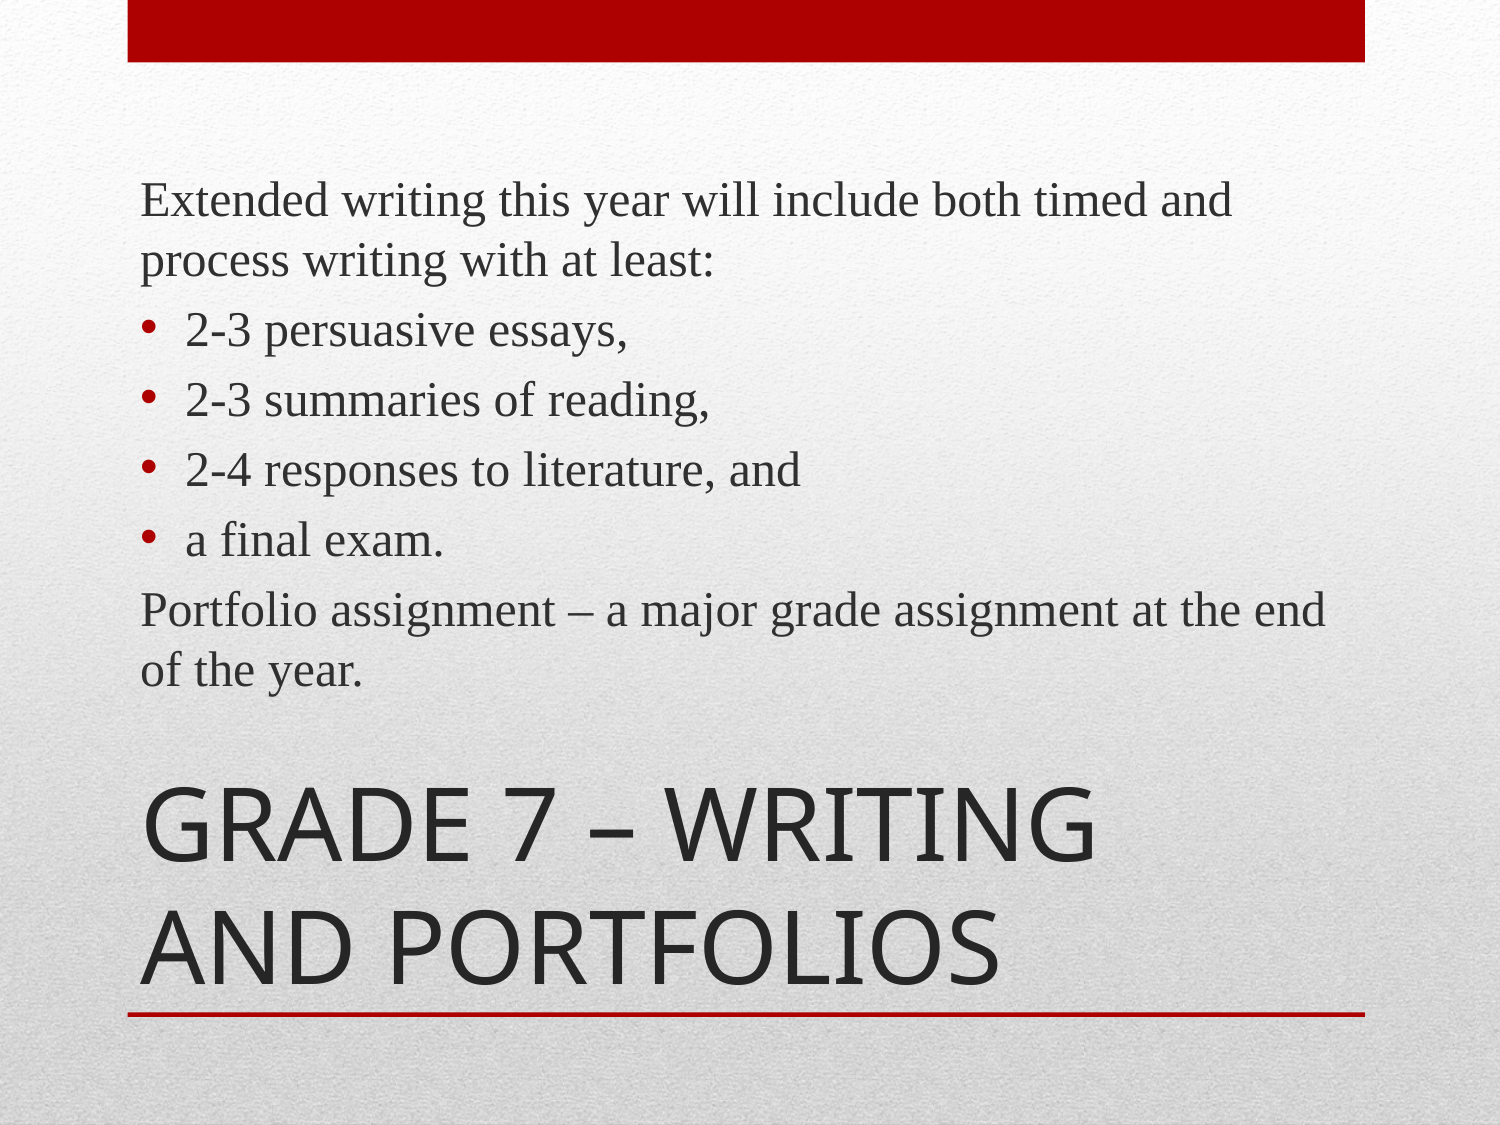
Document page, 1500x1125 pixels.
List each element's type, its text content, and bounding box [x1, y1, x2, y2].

title GRADE 7 – WRITING AND PORTFOLIOS [125, 750, 1238, 1013]
list Extended writing this year will include both timed and process writing with at least: 2-3 persuasive essays, 2-3 summaries of reading, 2-4 responses to literature, and a final exam. Portfolio assignment – a major grade assignment at the end of the year. [125, 112, 1363, 750]
